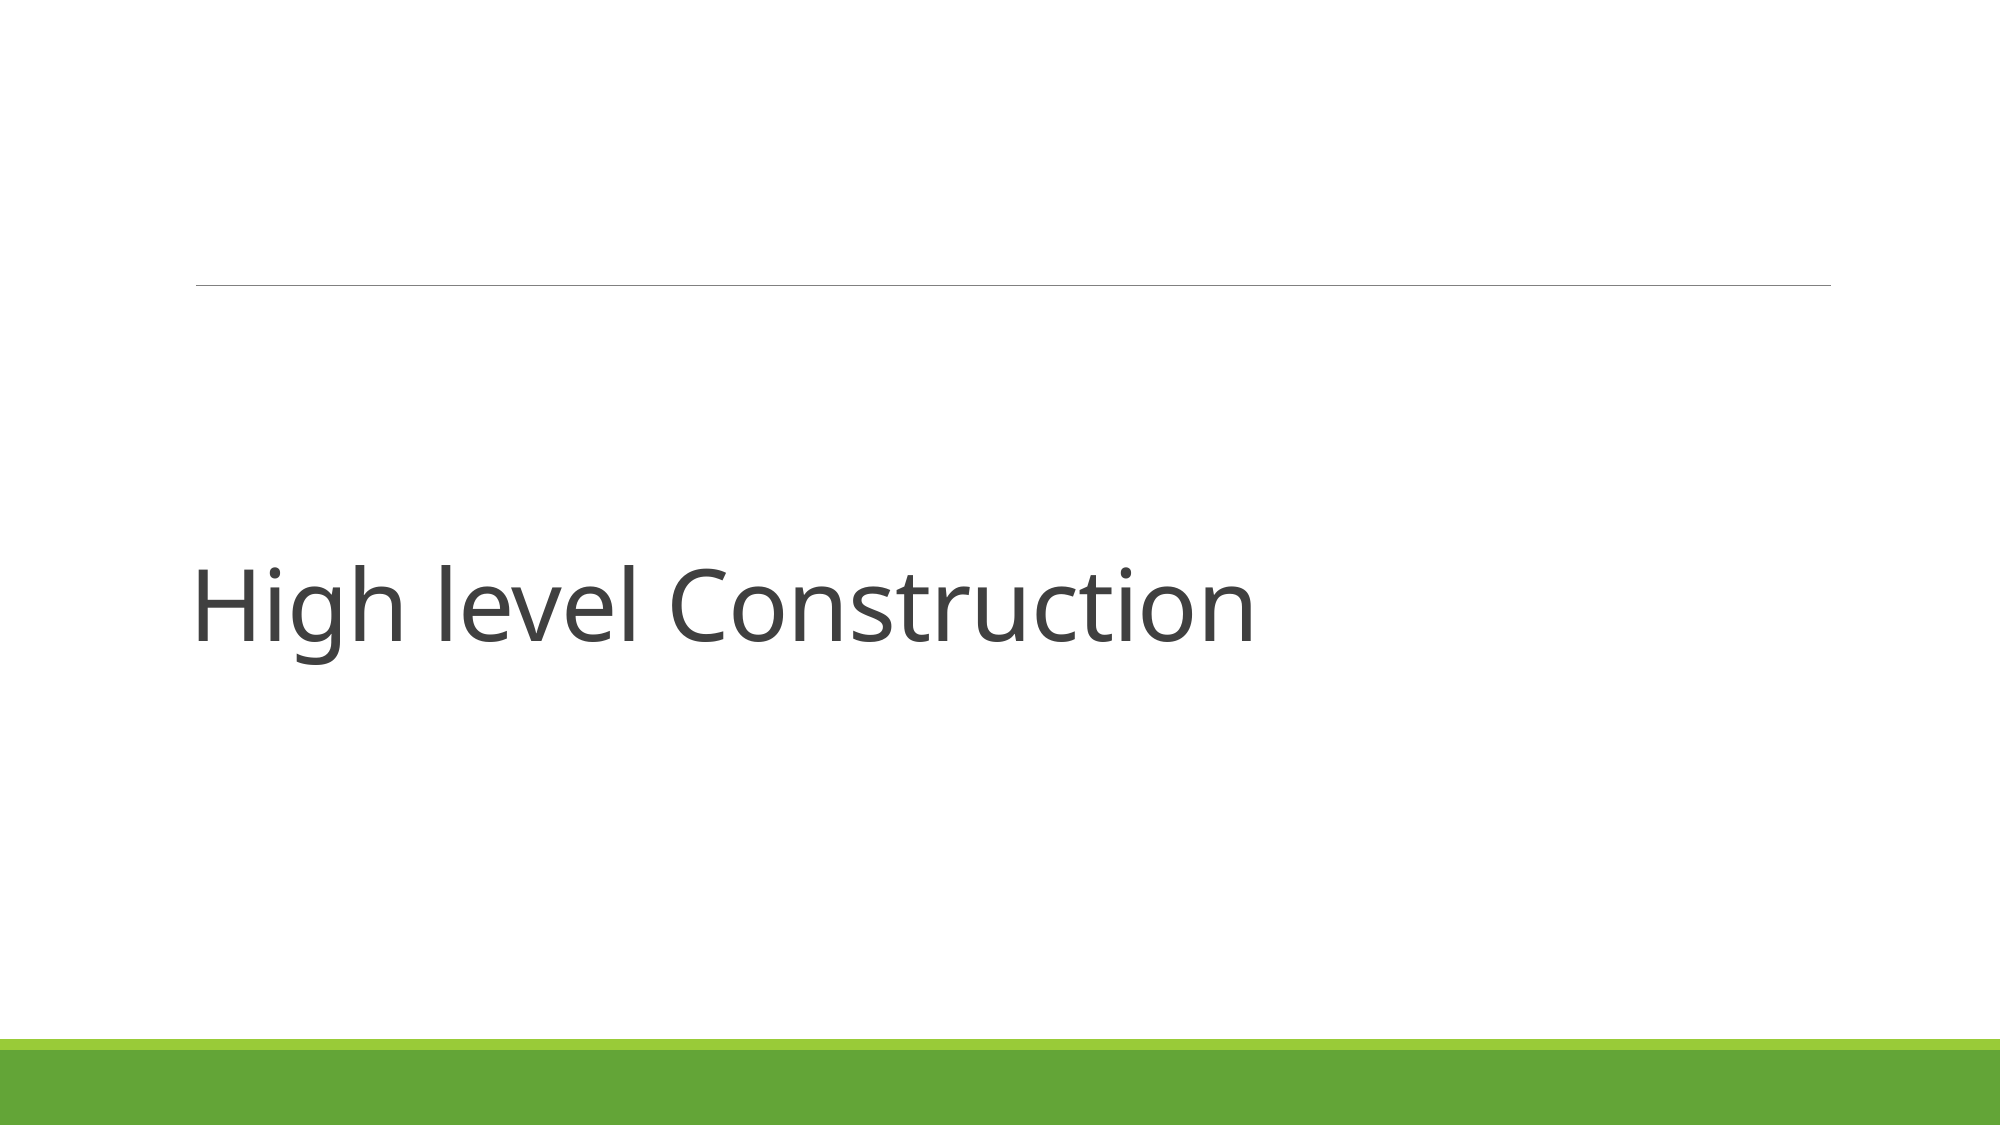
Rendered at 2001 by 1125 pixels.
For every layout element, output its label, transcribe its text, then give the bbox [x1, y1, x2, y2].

title High level Construction [174, 430, 1825, 669]
